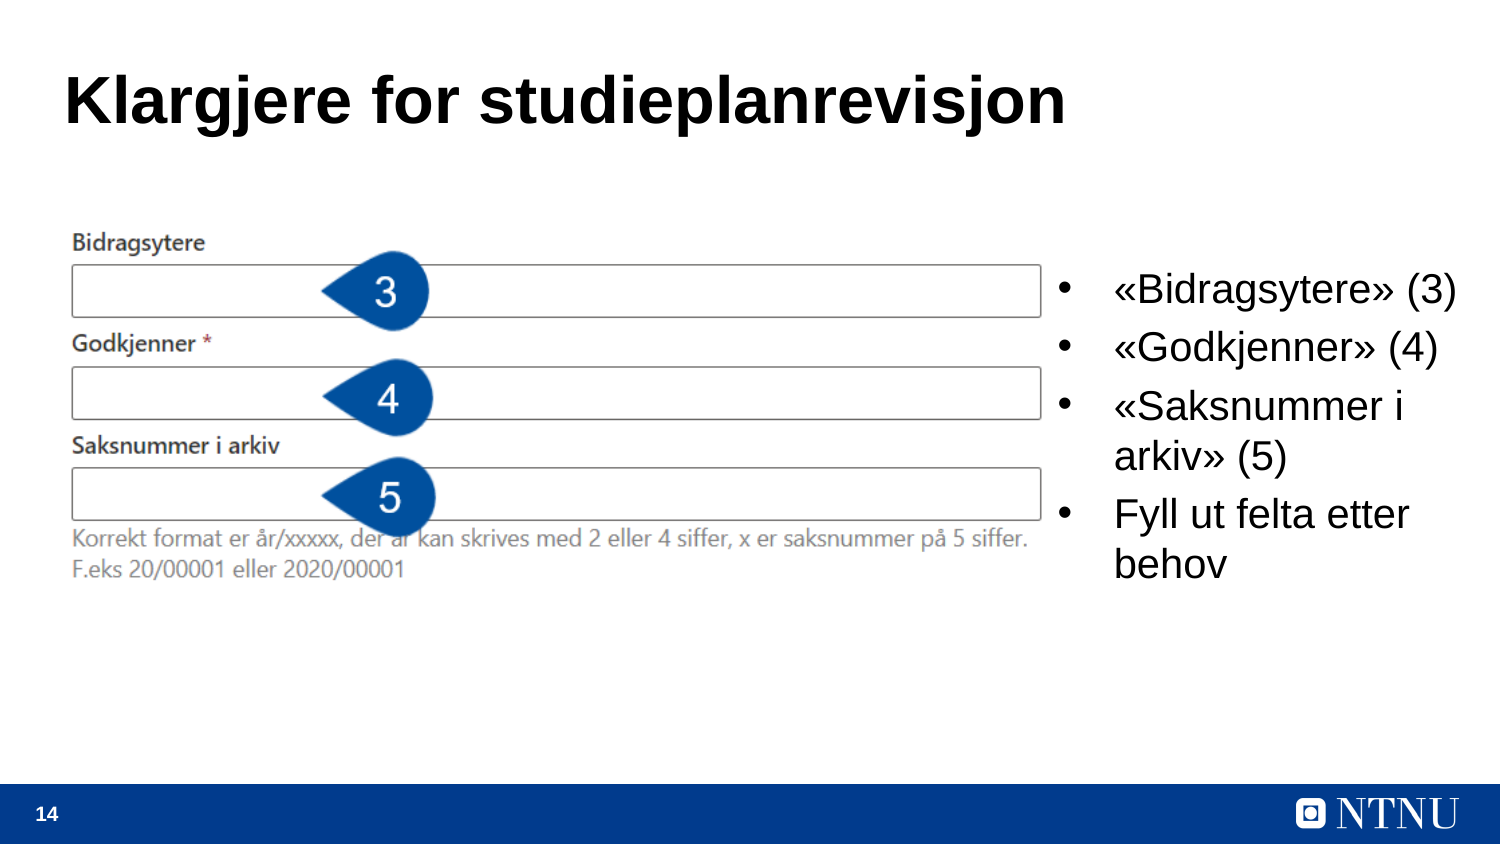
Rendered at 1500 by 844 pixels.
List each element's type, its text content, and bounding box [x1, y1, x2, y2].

title Klargjere for studieplanrevisjon [49, 48, 1431, 146]
picture [0, 784, 1500, 844]
list «Bidragsytere» (3) «Godkjenner» (4) «Saksnummer i arkiv» (5) Fyll ut felta etter behov [1064, 253, 1476, 590]
picture [49, 224, 1059, 591]
